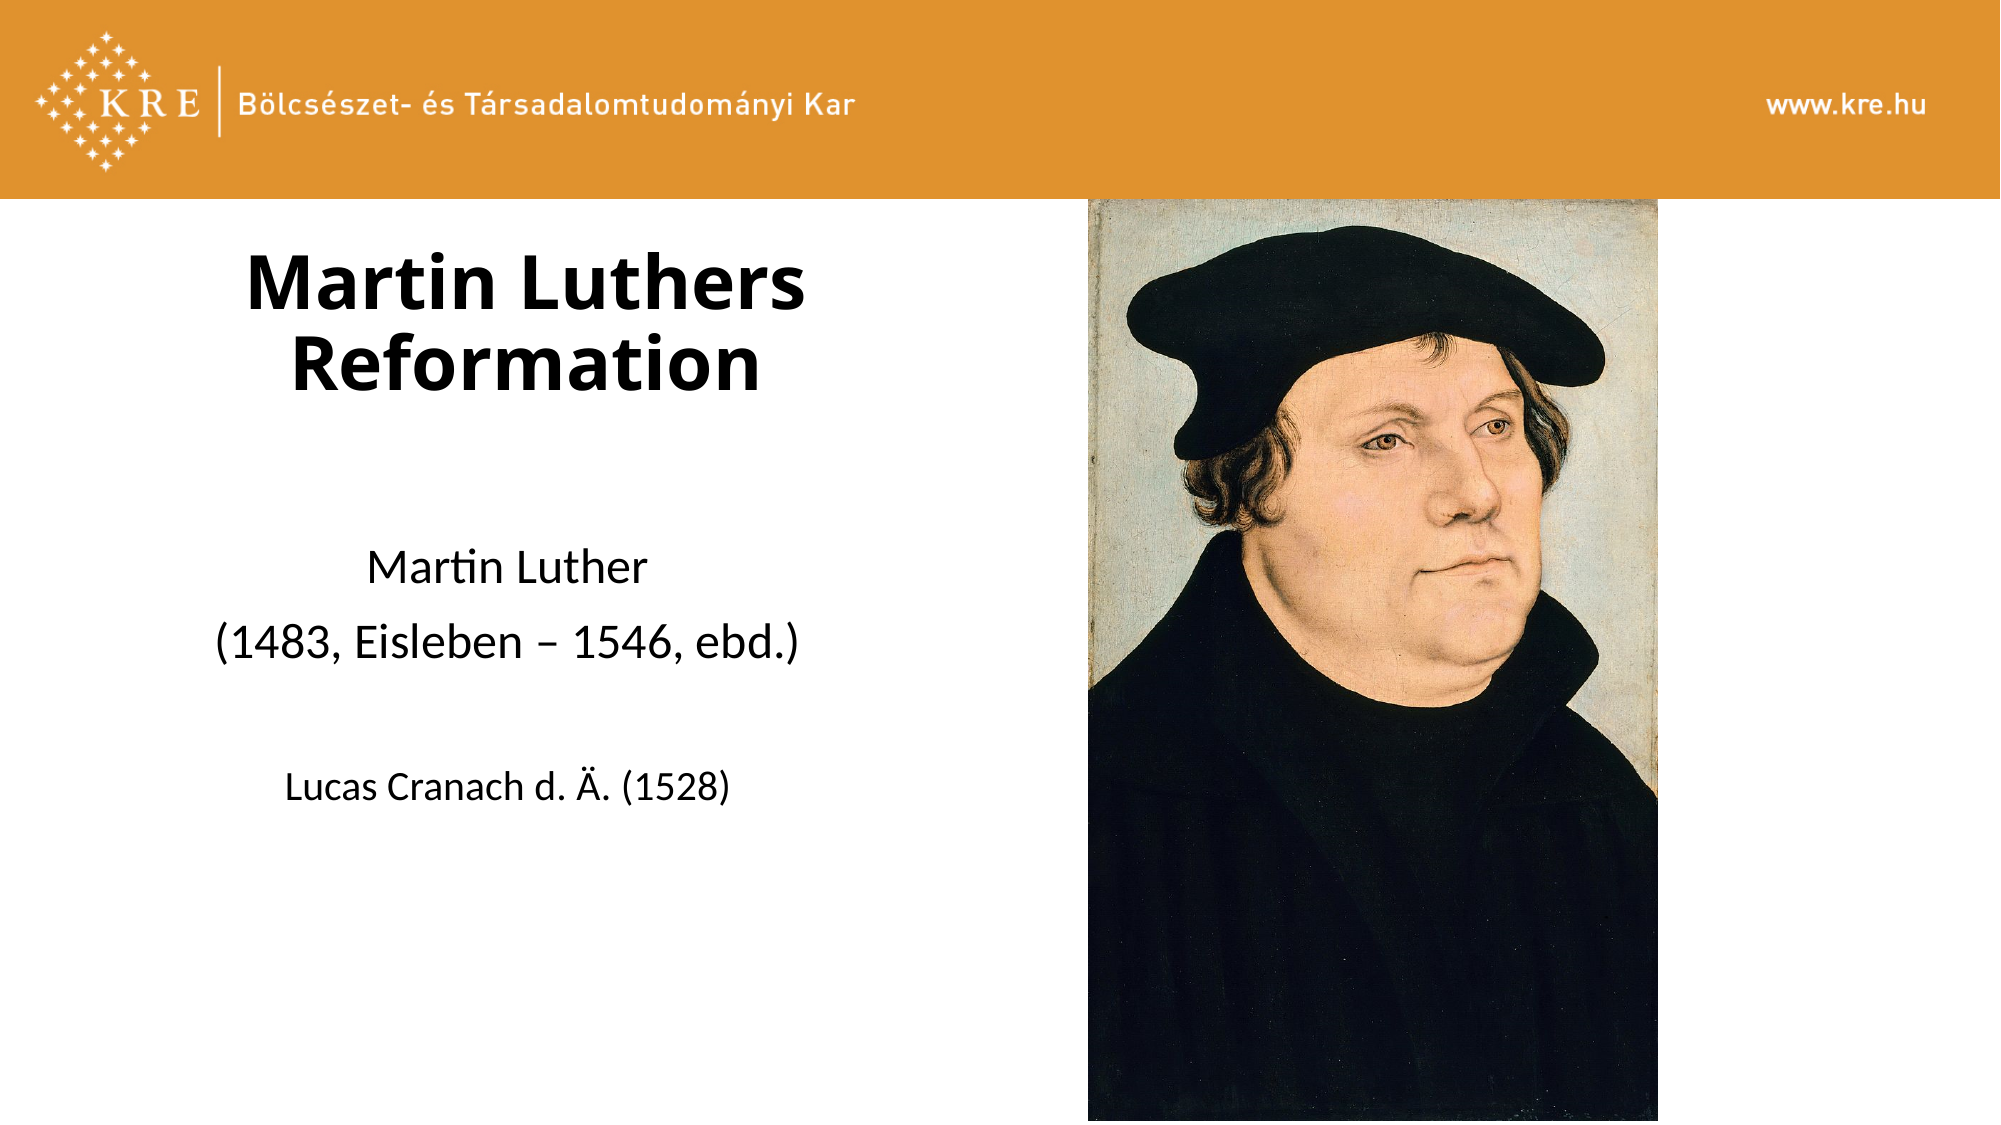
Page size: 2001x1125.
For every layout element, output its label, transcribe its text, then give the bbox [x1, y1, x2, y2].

title Martin Luthers Reformation [161, 199, 891, 505]
list Martin Luther (1483, Eisleben – 1546, ebd.) Lucas Cranach d. Ä. (1528) [185, 532, 831, 1011]
picture [0, 0, 2000, 1121]
